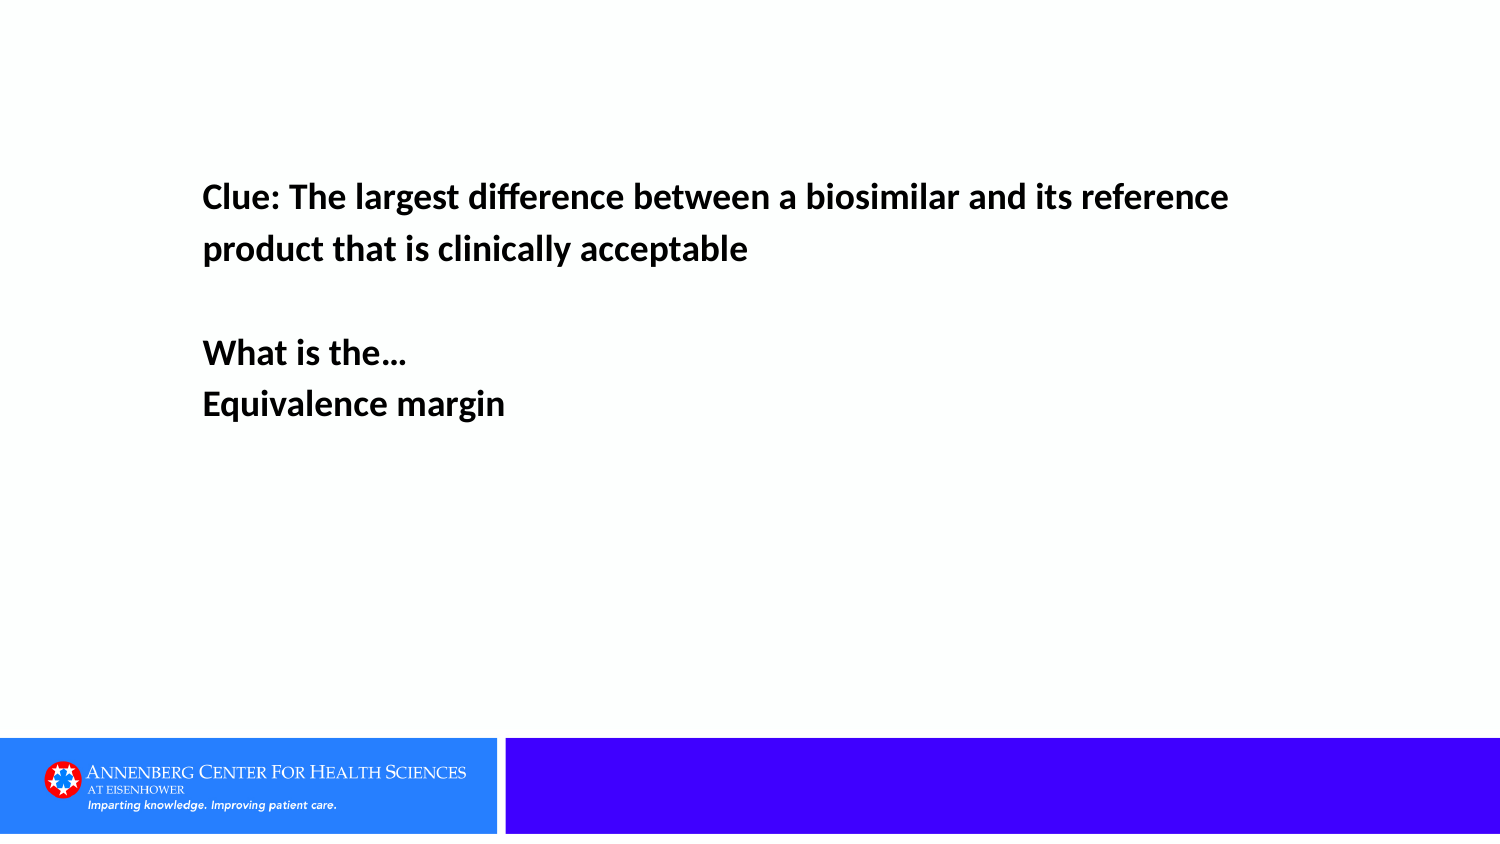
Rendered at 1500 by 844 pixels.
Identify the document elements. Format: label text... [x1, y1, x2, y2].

picture [0, 0, 1500, 844]
title Clue: The largest difference between a biosimilar and its reference product that is clinically acceptable What is the… Equivalence margin [187, 138, 1313, 432]
